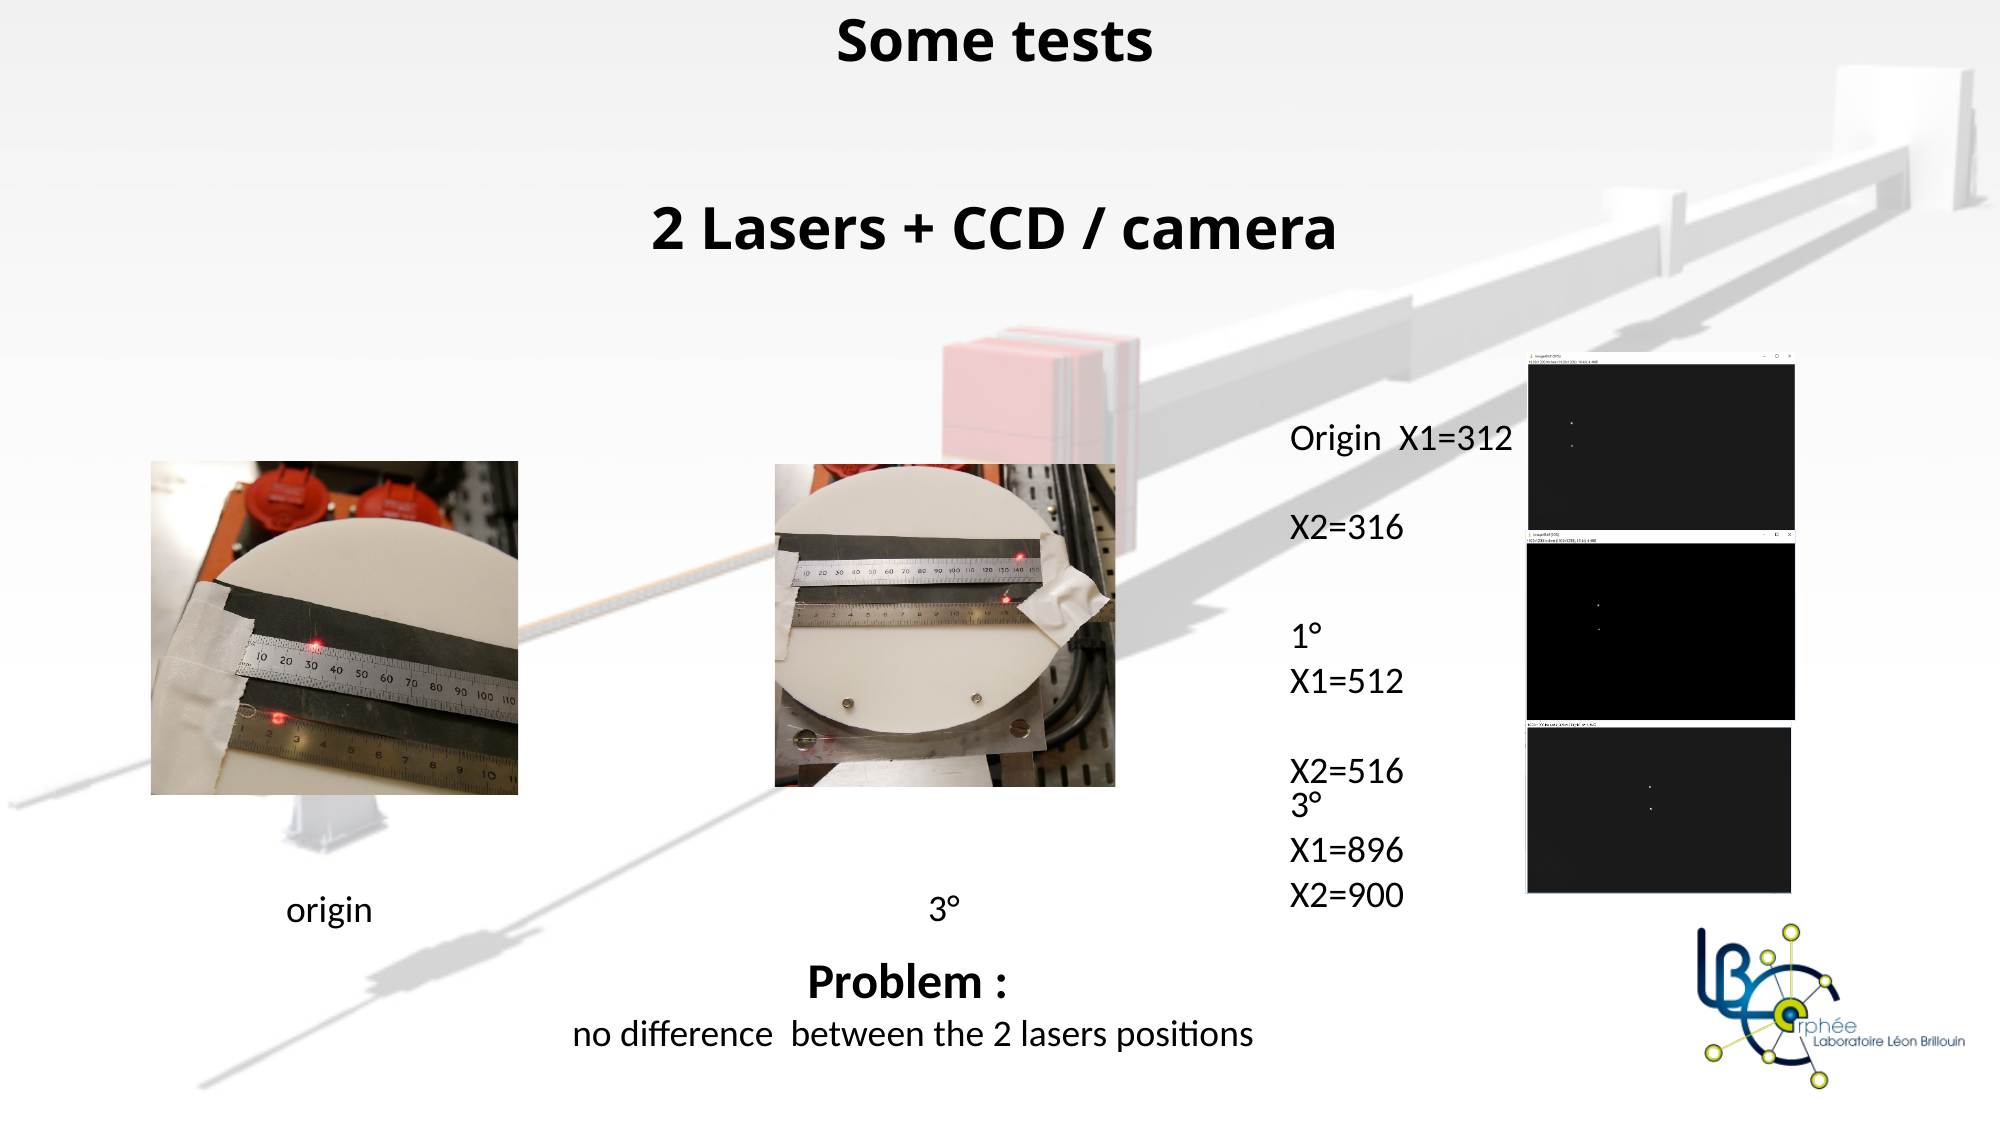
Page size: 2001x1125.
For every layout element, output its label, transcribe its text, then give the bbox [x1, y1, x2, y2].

text_box Some tests 2 Lasers + CCD / camera [245, 0, 1746, 270]
text_box origin [271, 877, 398, 938]
picture [150, 461, 519, 795]
picture [774, 464, 1116, 787]
text_box Origin X1=312 X2=316 [1275, 405, 1527, 555]
text_box 1° X1=512 X2=516 [1275, 603, 1511, 772]
text_box 3° X1=896 X2=900 [1275, 772, 1511, 923]
text_box Problem : no difference between the 2 lasers positions [543, 941, 1284, 1061]
picture [1681, 916, 1980, 1098]
picture [1525, 352, 1796, 894]
text_box 3° [913, 877, 977, 937]
